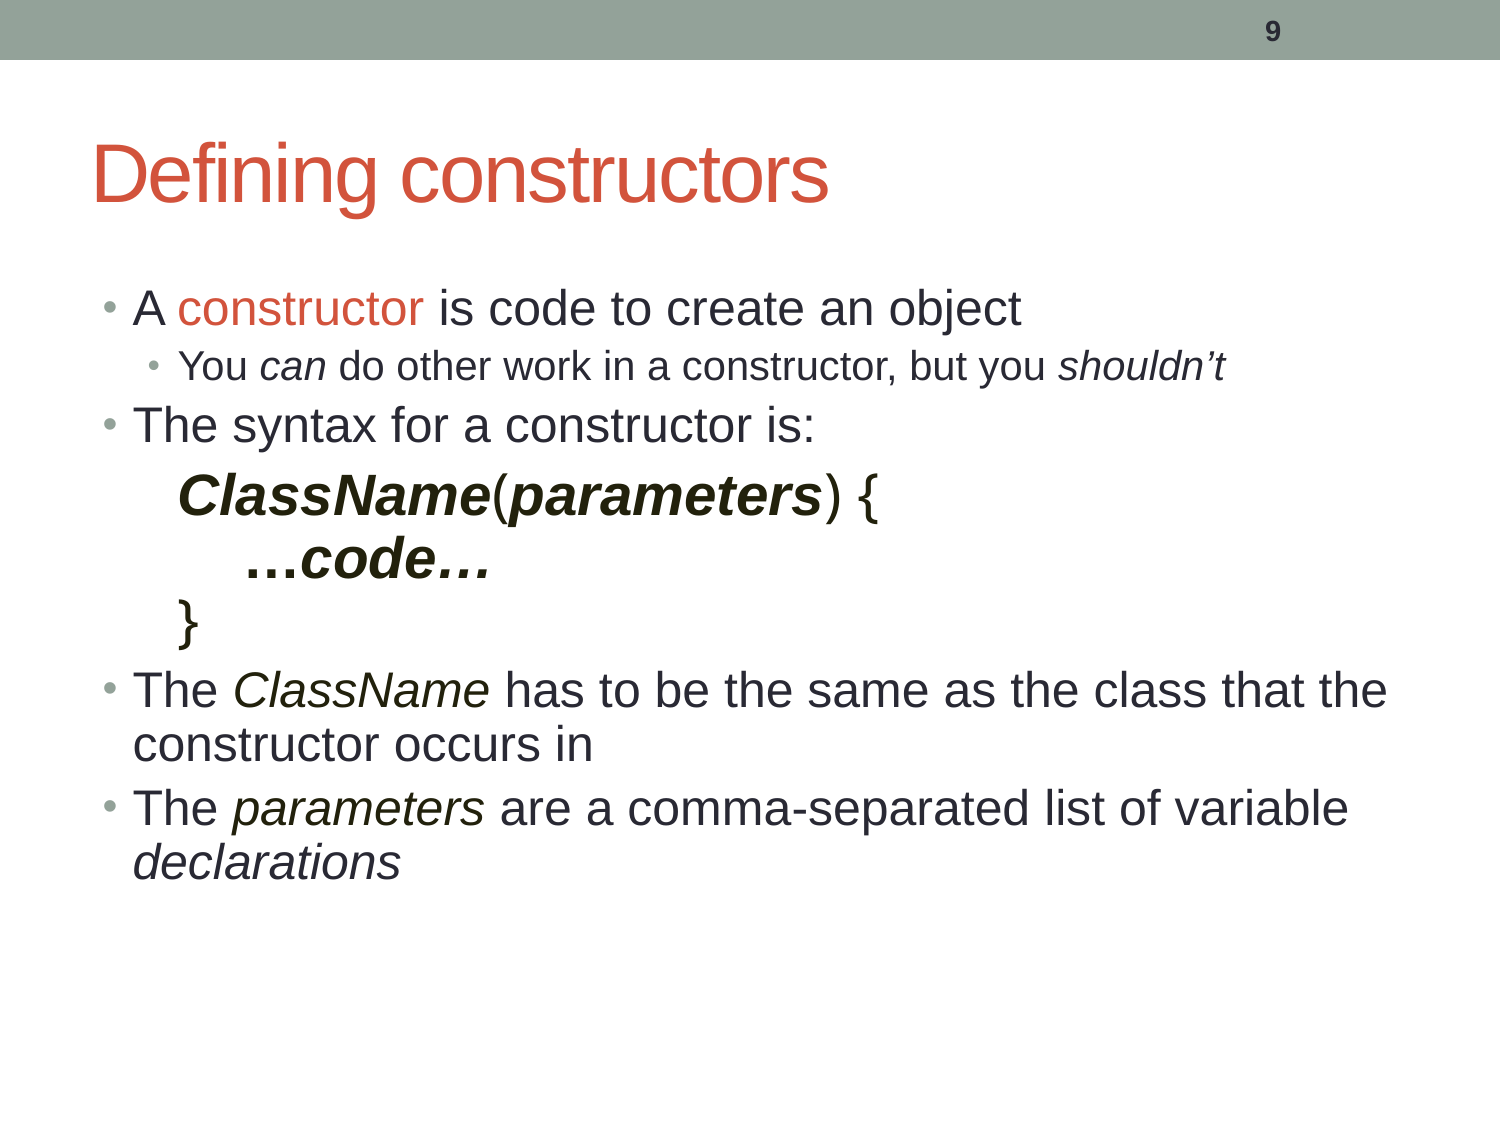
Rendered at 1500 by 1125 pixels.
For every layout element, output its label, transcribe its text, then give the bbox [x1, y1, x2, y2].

list A constructor is code to create an object You can do other work in a constructor, but you shouldn’t The syntax for a constructor is: ClassName(parameters) { …code… } The ClassName has to be the same as the class that the constructor occurs in The parameters are a comma-separated list of variable declarations [87, 275, 1425, 1038]
slide_number 9 [1250, 3, 1425, 57]
title Defining constructors [75, 87, 1425, 250]
